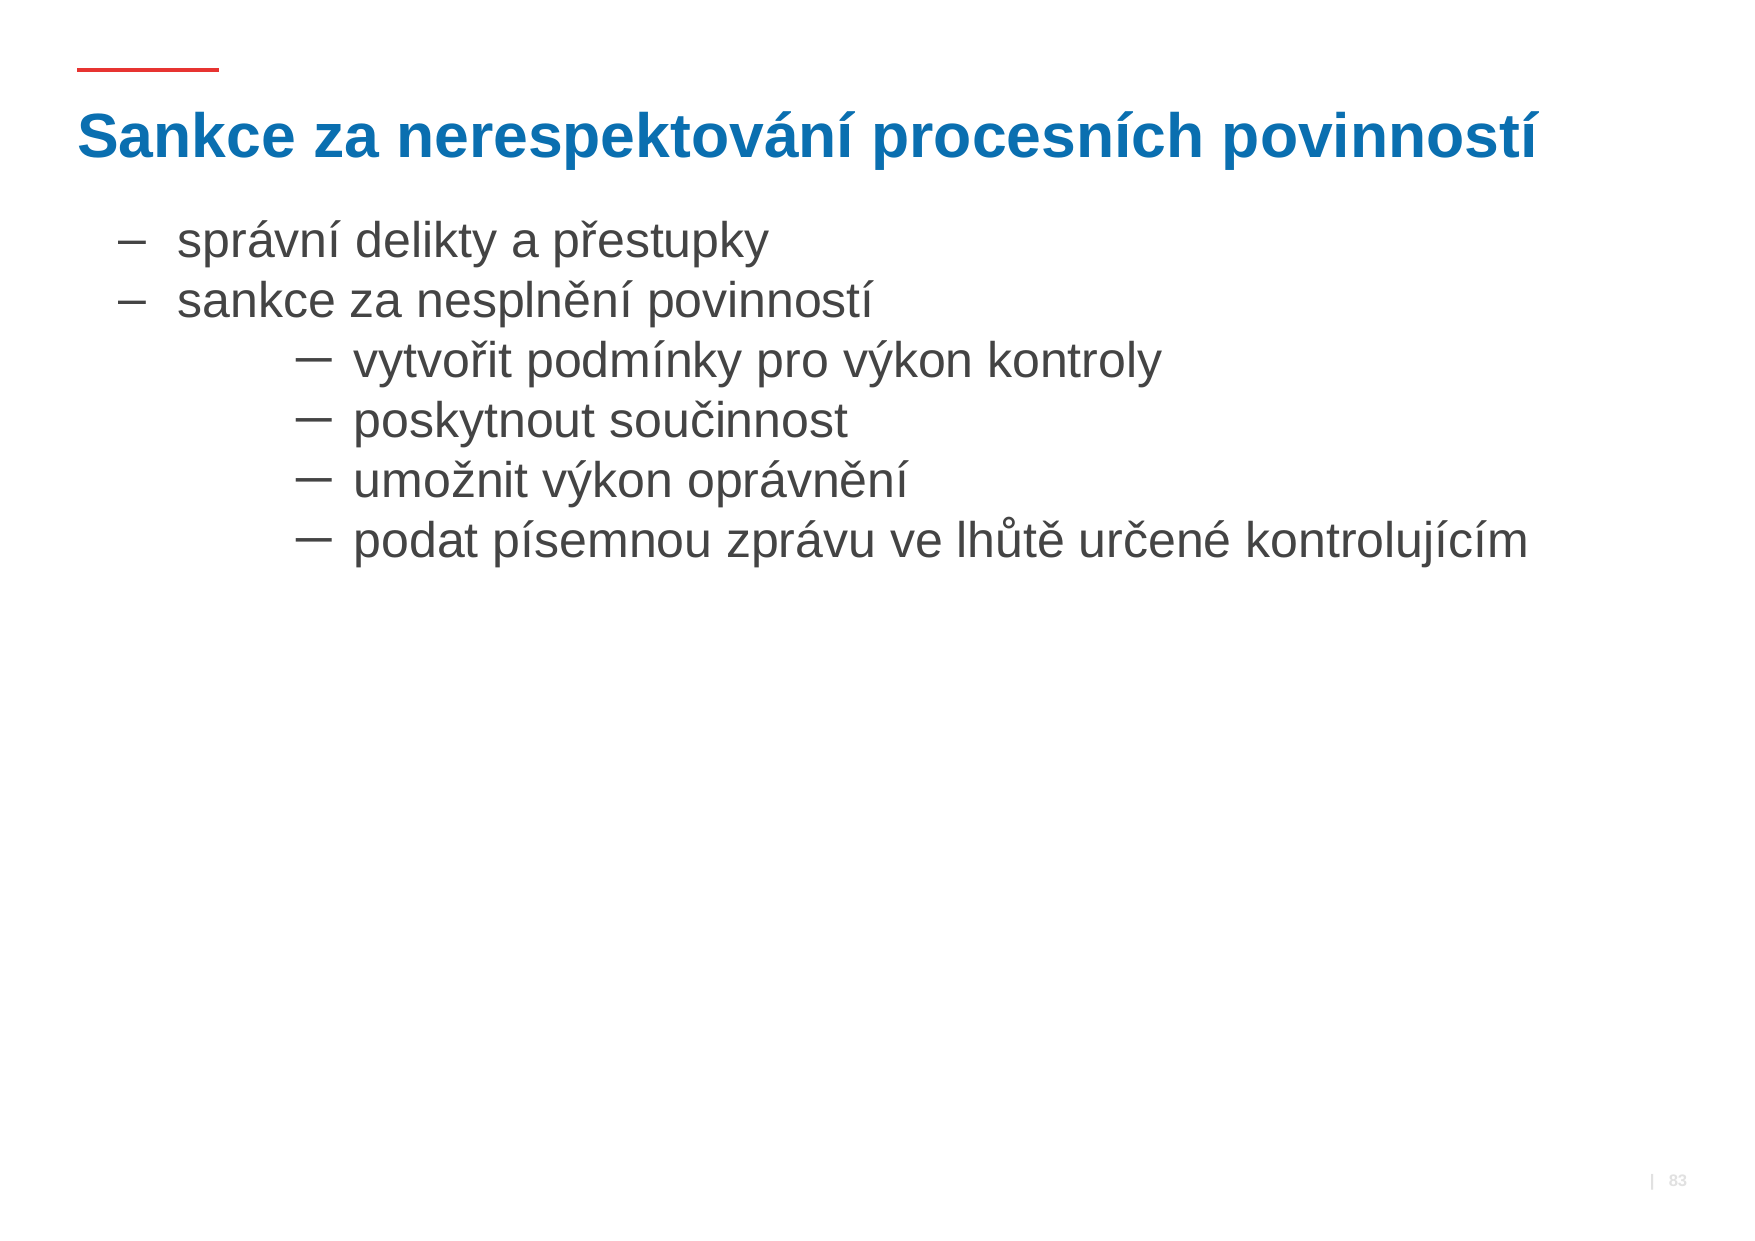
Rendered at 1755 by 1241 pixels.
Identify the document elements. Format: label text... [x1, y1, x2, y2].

slide_number | 83 [1427, 1169, 1688, 1190]
list správní delikty a přestupky sankce za nesplnění povinností vytvořit podmínky pro výkon kontroly poskytnout součinnost umožnit výkon oprávnění podat písemnou zprávu ve lhůtě určené kontrolujícím [89, 207, 1667, 1096]
title Sankce za nerespektování procesních povinností [77, 95, 1552, 172]
